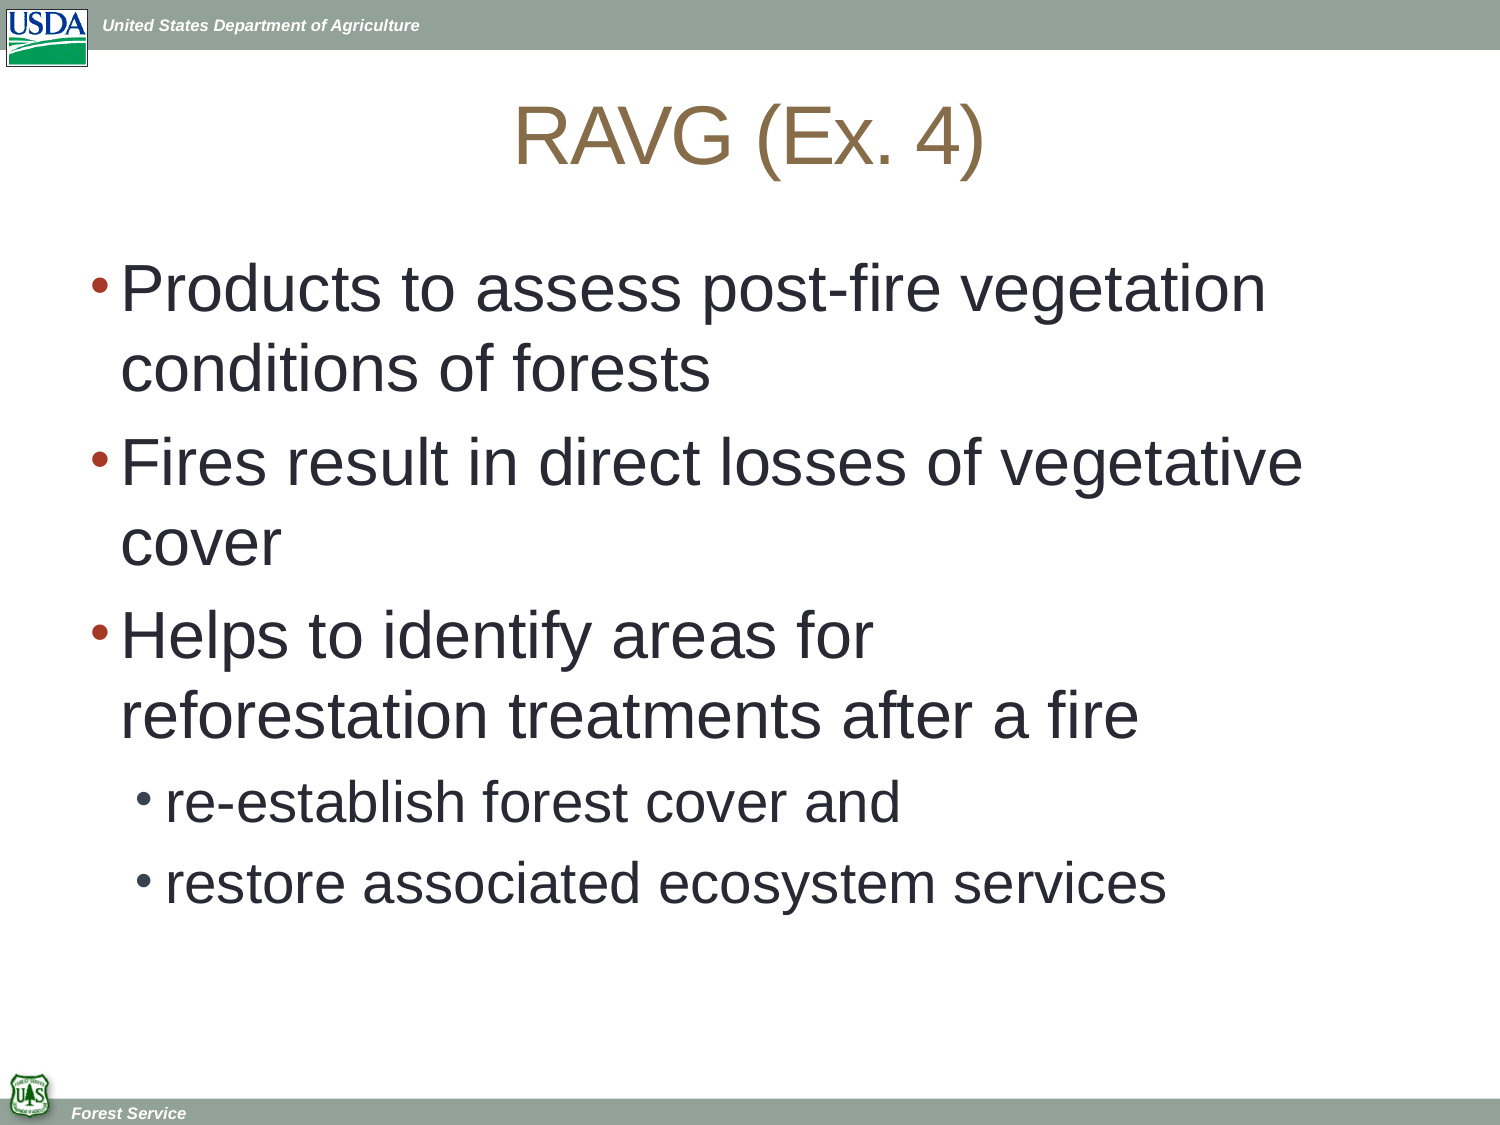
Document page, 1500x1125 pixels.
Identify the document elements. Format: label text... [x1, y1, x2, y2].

title RAVG (Ex. 4) [75, 50, 1425, 213]
picture [7, 10, 87, 66]
list Products to assess post-fire vegetation conditions of forests Fires result in direct losses of vegetative cover Helps to identify areas for reforestation treatments after a fire re-establish forest cover and restore associated ecosystem services [75, 237, 1425, 1063]
picture [6, 1071, 54, 1120]
